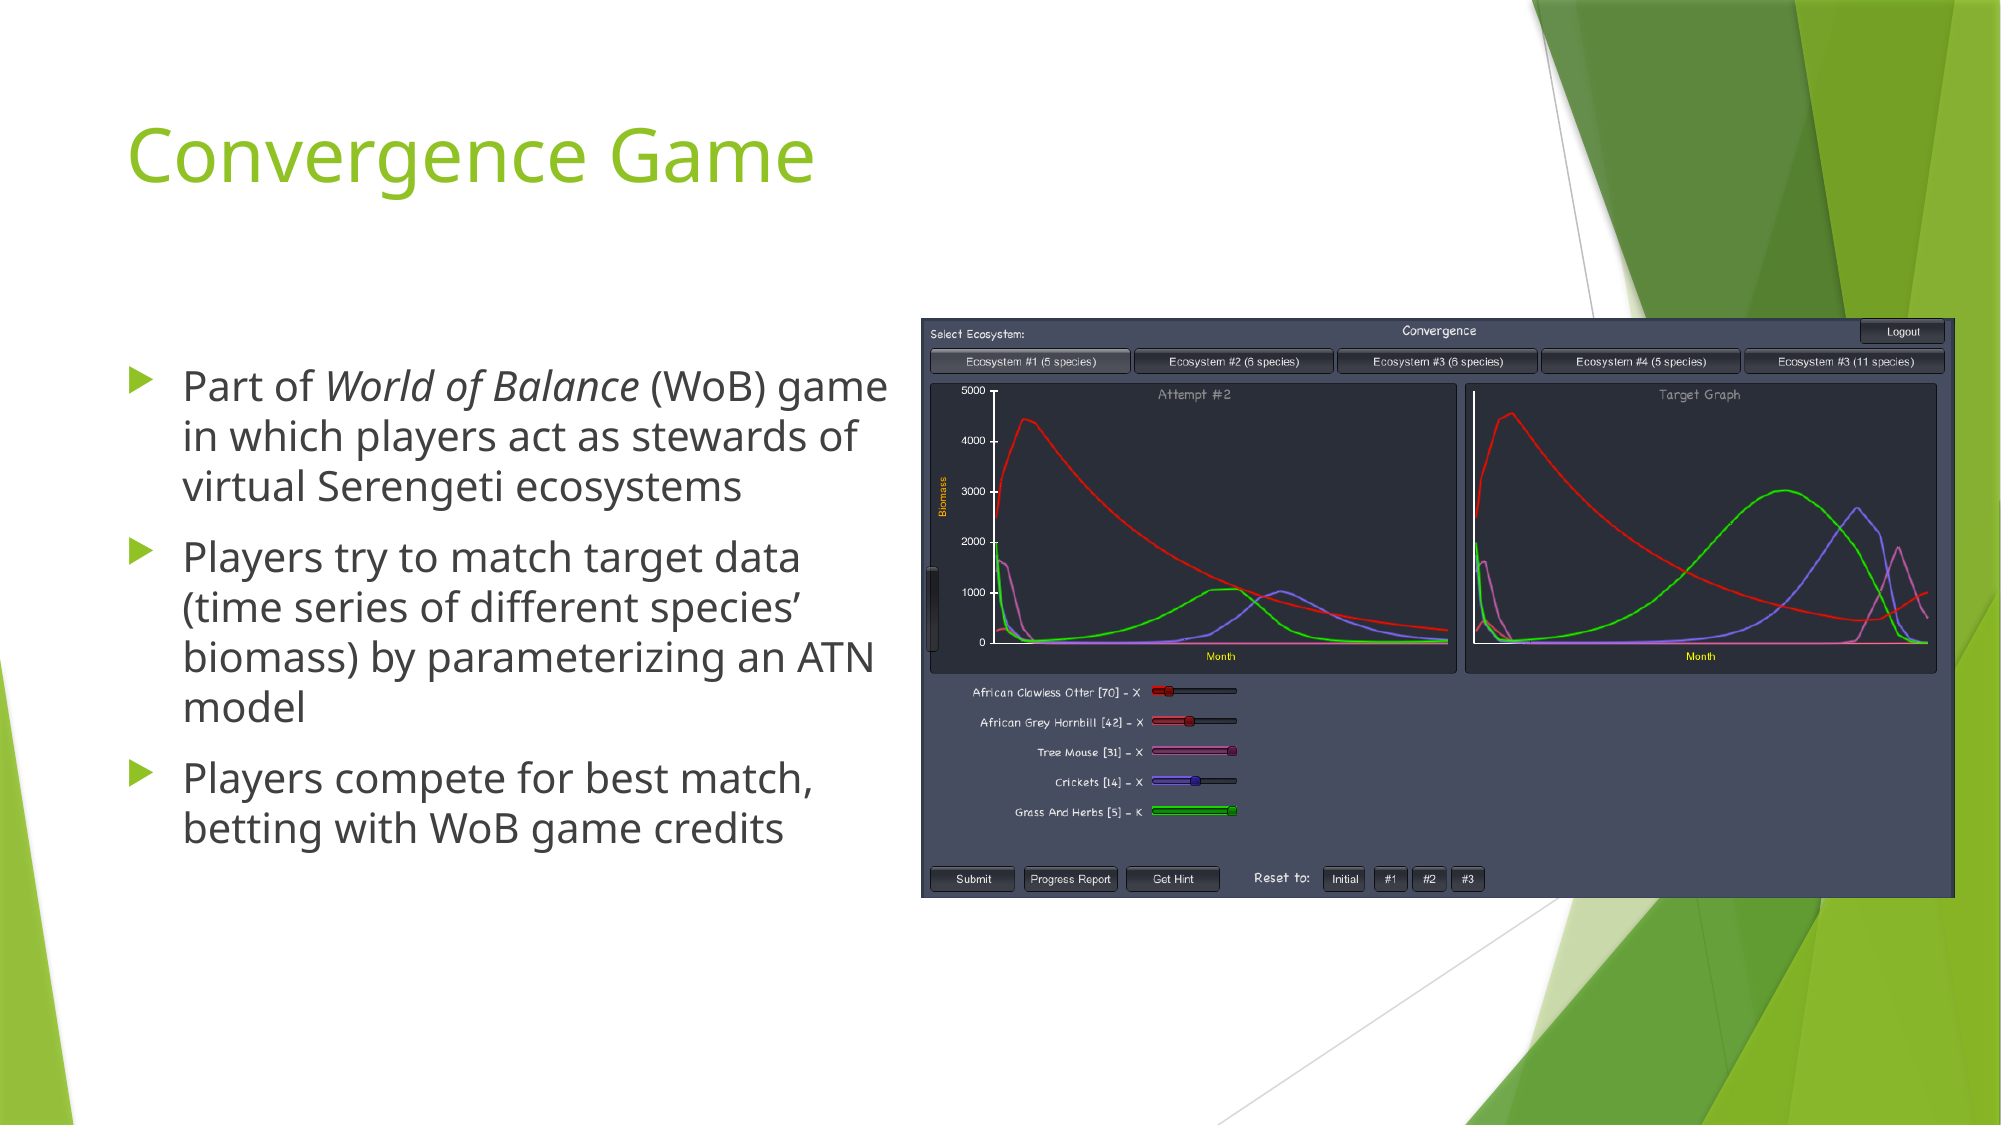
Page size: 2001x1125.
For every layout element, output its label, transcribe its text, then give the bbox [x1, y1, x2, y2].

text_box [111, 907, 1522, 991]
title Convergence Game [111, 99, 1522, 317]
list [920, 318, 1956, 899]
text_box Part of World of Balance (WoB) game in which players act as stewards of virtual Serengeti ecosystems Players try to match target data (time series of different species’ biomass) by parameterizing an ATN model Players compete for best match, betting with WoB game credits [111, 352, 921, 989]
